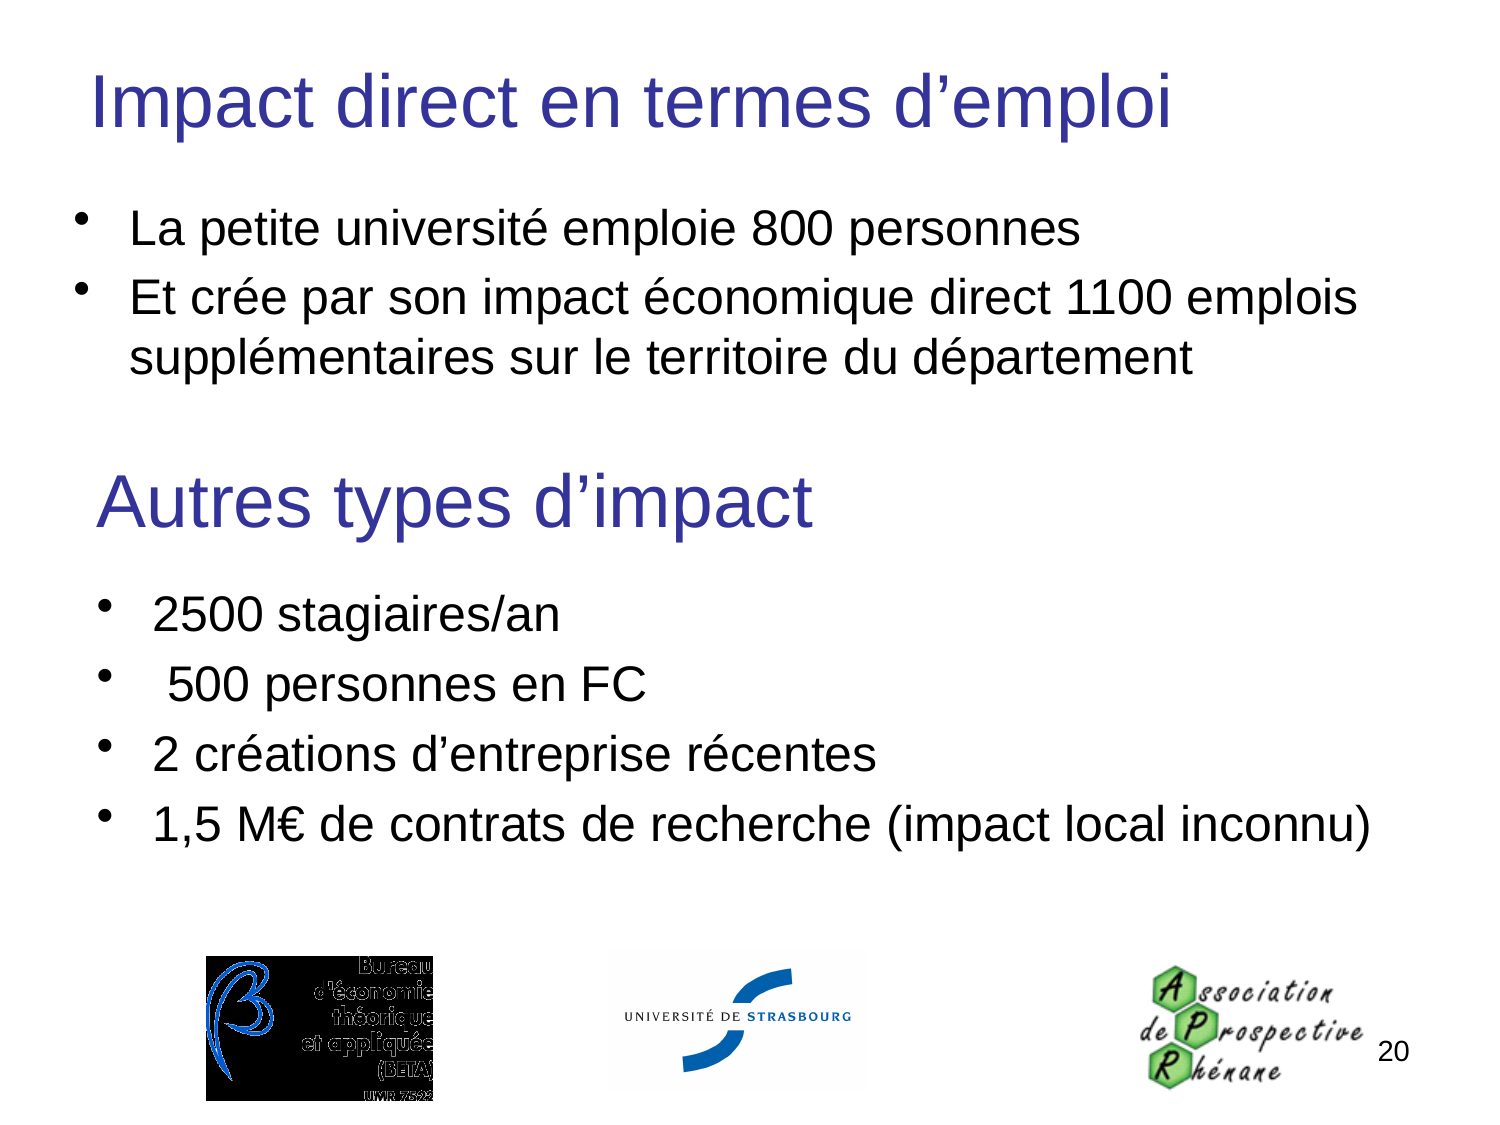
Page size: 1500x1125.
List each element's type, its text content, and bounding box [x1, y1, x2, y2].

text_box Autres types d’impact [81, 445, 1432, 574]
text_box [99, 70, 1450, 258]
title Impact direct en termes d’emploi [75, 45, 1425, 187]
list La petite université emploie 800 personnes Et crée par son impact économique direct 1100 emplois supplémentaires sur le territoire du département [58, 187, 1409, 434]
text_box 2500 stagiaires/an 500 personnes en FC 2 créations d’entreprise récentes 1,5 M€ de contrats de recherche (impact local inconnu) [81, 574, 1432, 926]
slide_number 20 [1074, 1024, 1426, 1103]
